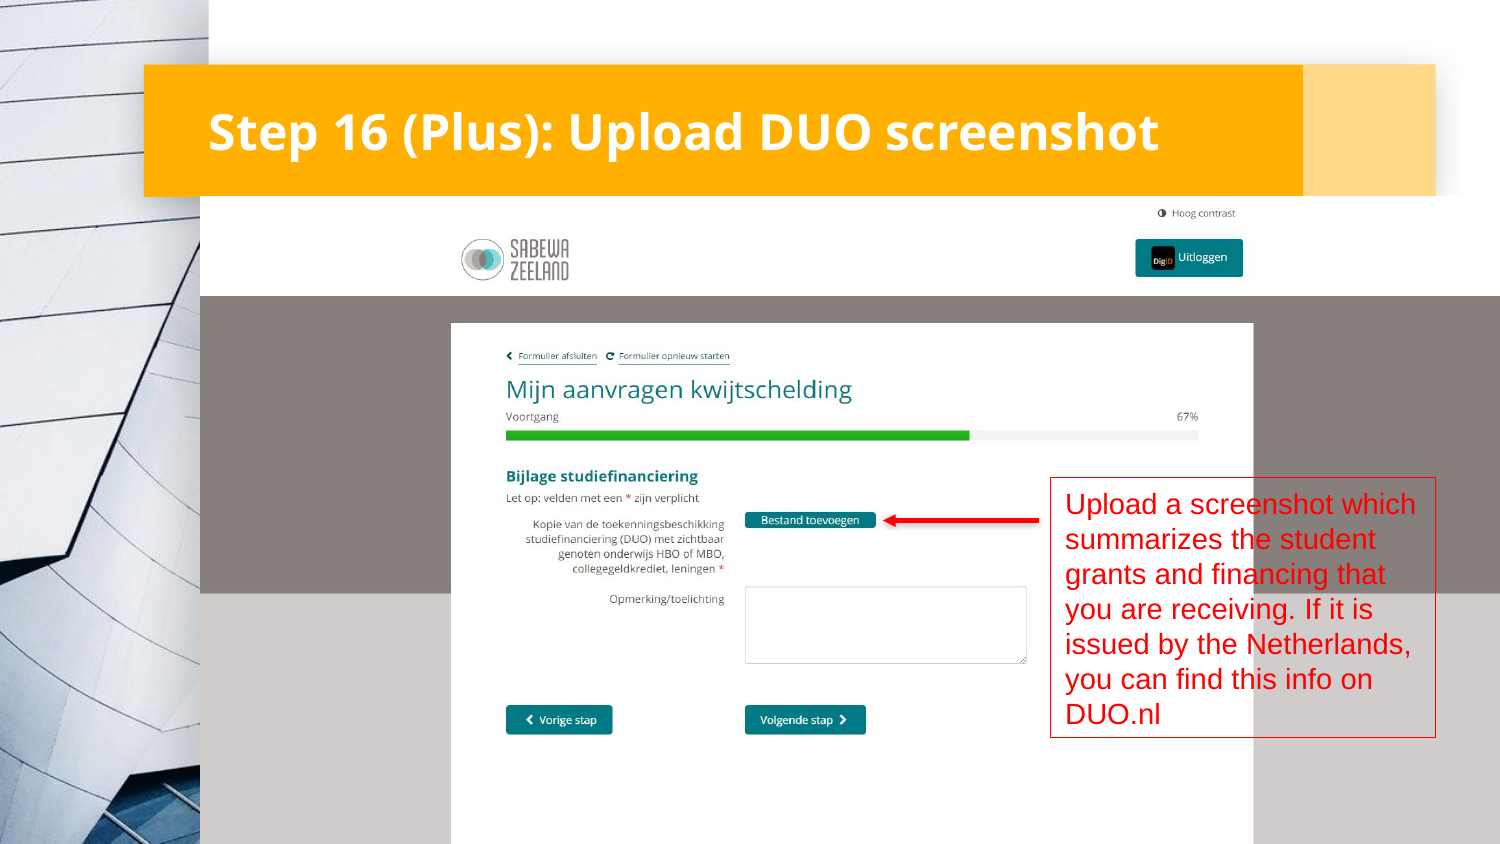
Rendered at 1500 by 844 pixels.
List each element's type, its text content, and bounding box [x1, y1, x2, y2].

title Step 16 (Plus): Upload DUO screenshot [193, 64, 1300, 197]
picture [0, 0, 1500, 844]
